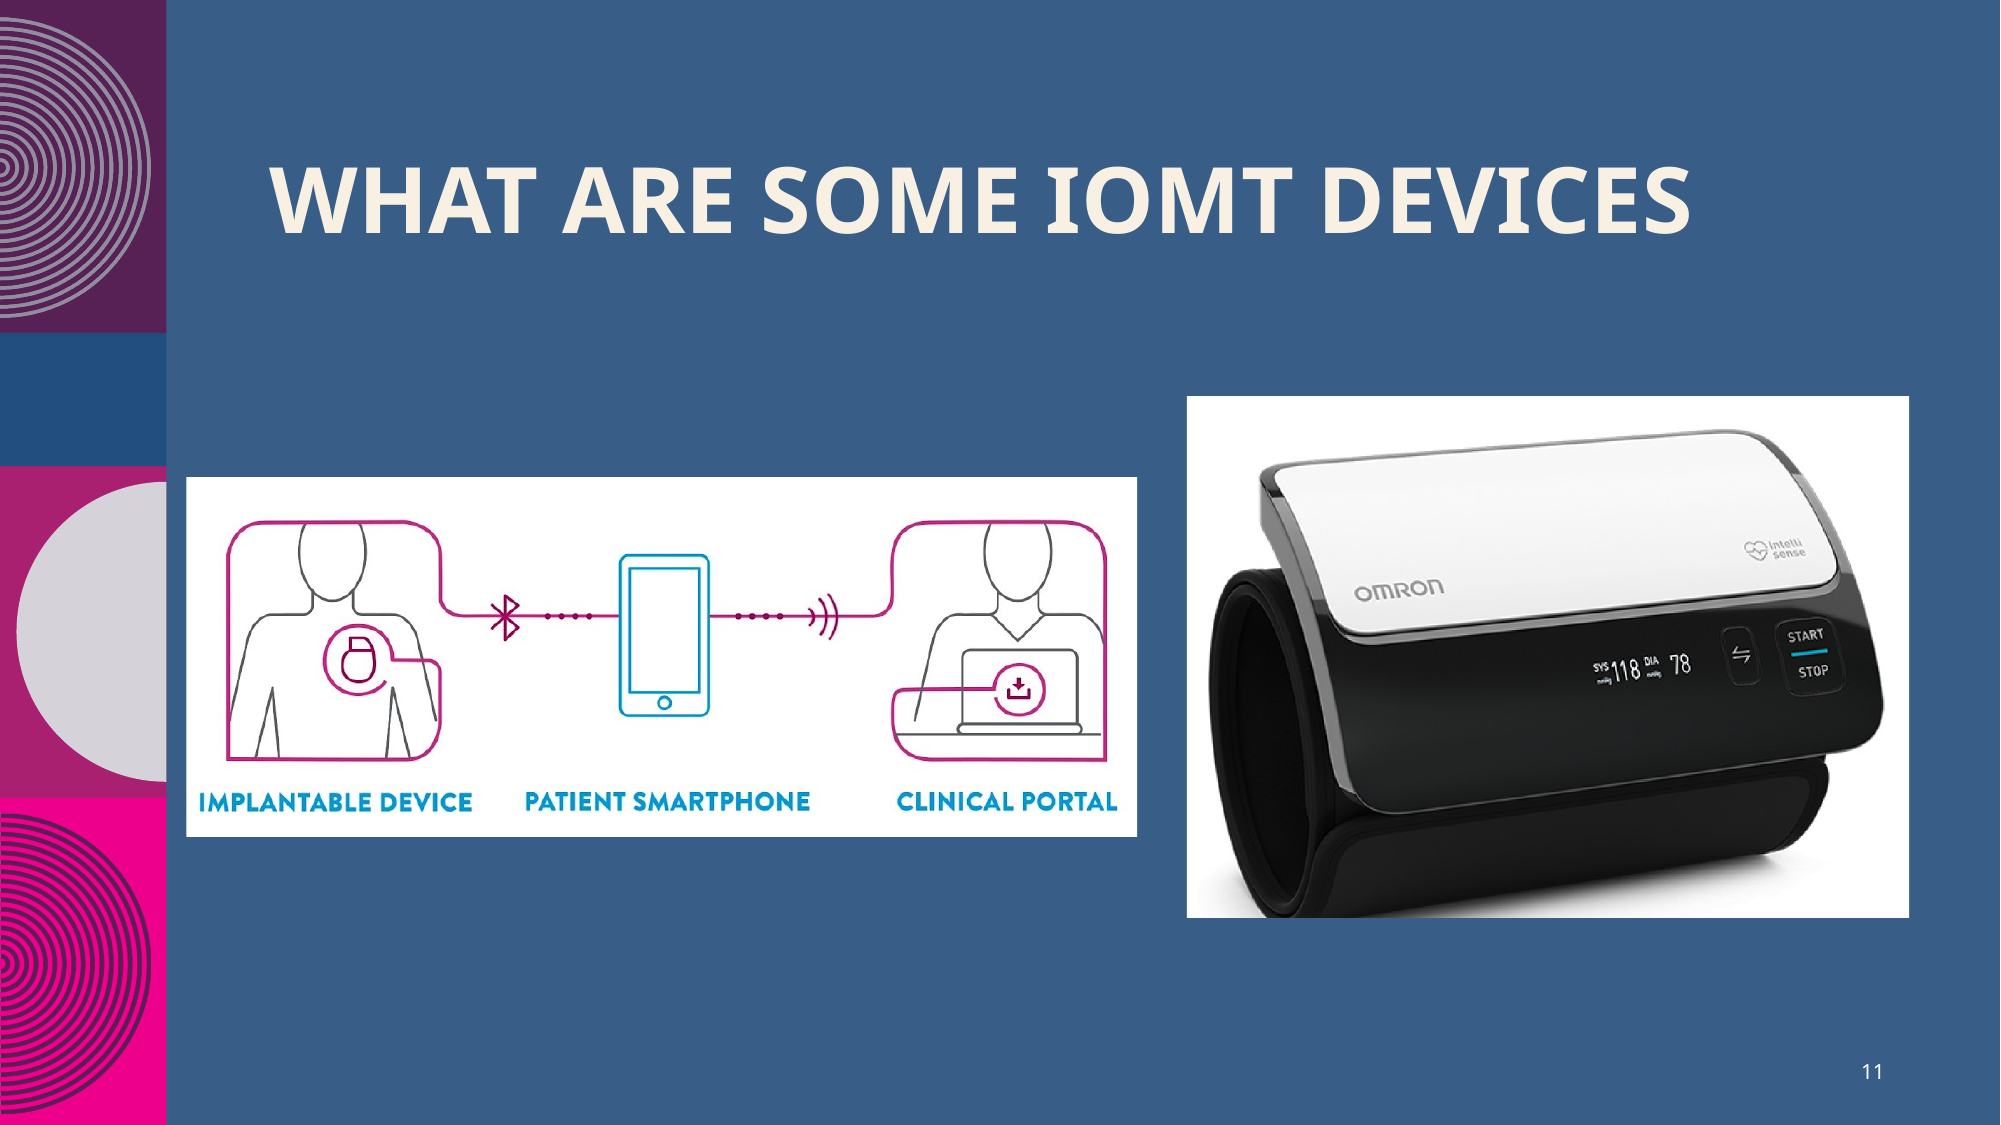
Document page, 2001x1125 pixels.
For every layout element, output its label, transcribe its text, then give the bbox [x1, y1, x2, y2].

title What are some IoMt Devices [254, 146, 1874, 370]
picture [186, 477, 1138, 837]
slide_number 11 [1824, 1042, 1900, 1103]
picture [1186, 396, 1910, 918]
picture [1, 18, 151, 318]
picture [1, 814, 151, 1114]
